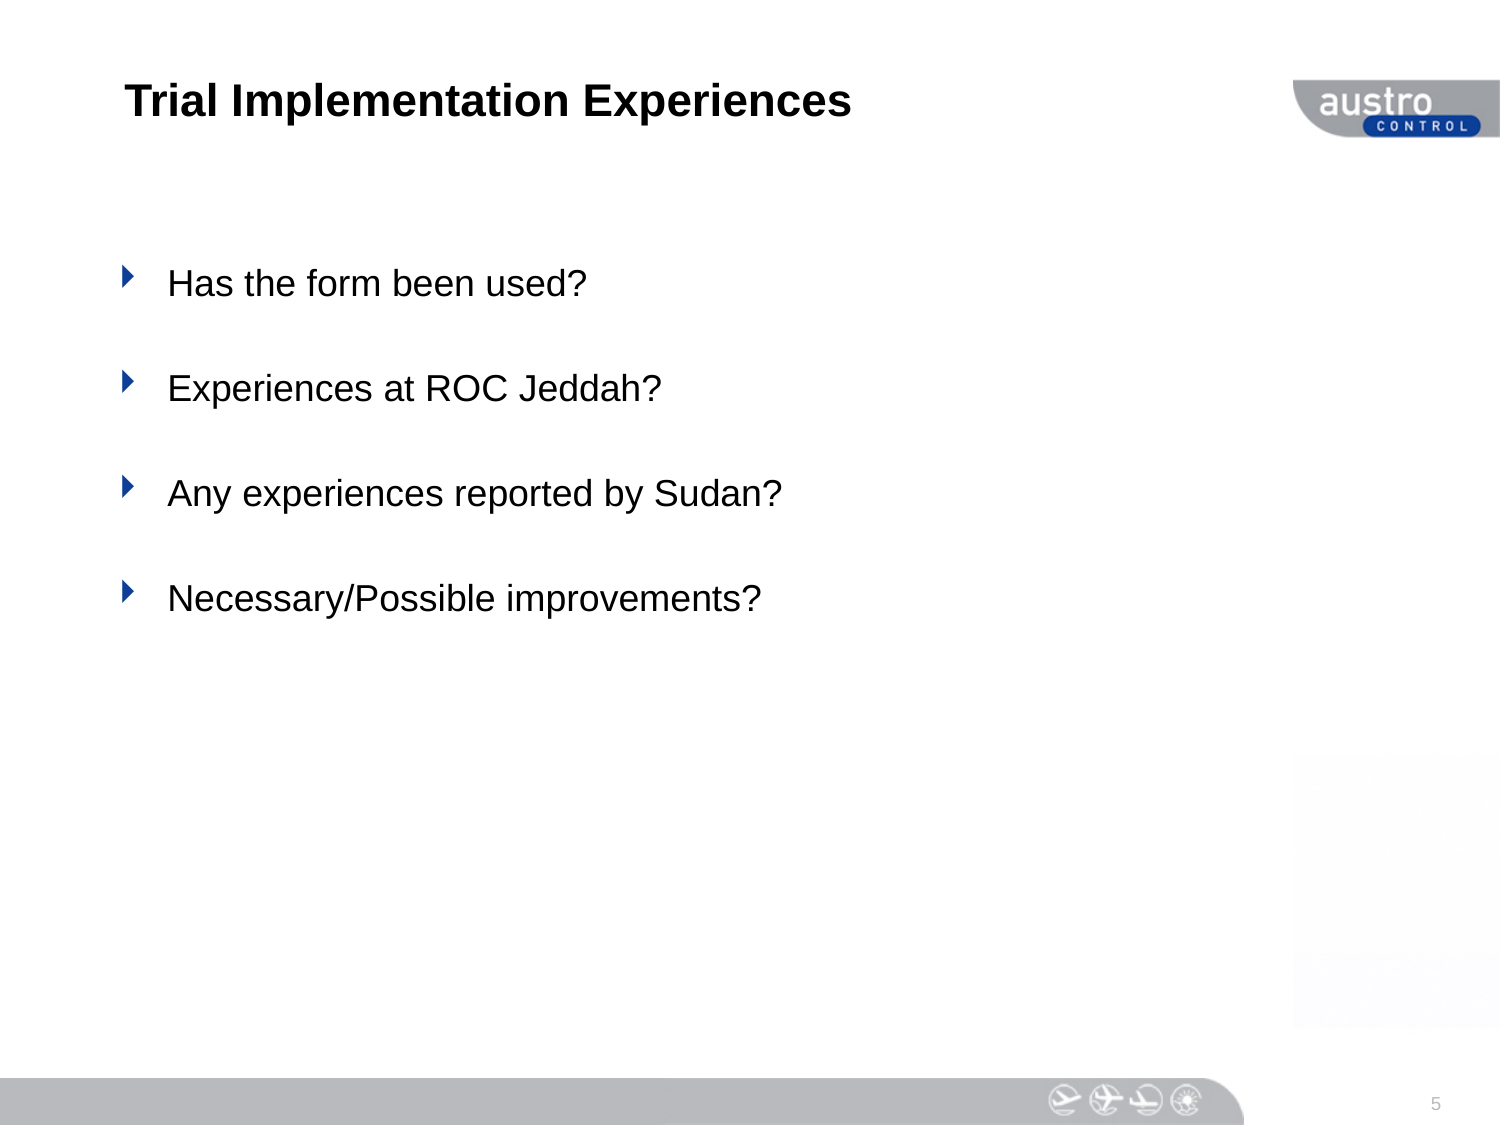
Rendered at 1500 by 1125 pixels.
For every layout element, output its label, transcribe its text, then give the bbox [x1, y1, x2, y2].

picture [0, 1078, 1244, 1125]
slide_number 5 [1415, 1084, 1489, 1117]
list Has the form been used? Experiences at ROC Jeddah? Any experiences reported by Sudan? Necessary/Possible improvements? [96, 251, 1243, 1024]
title Trial Implementation Experiences [109, 62, 1244, 251]
picture [1293, 0, 1500, 1077]
